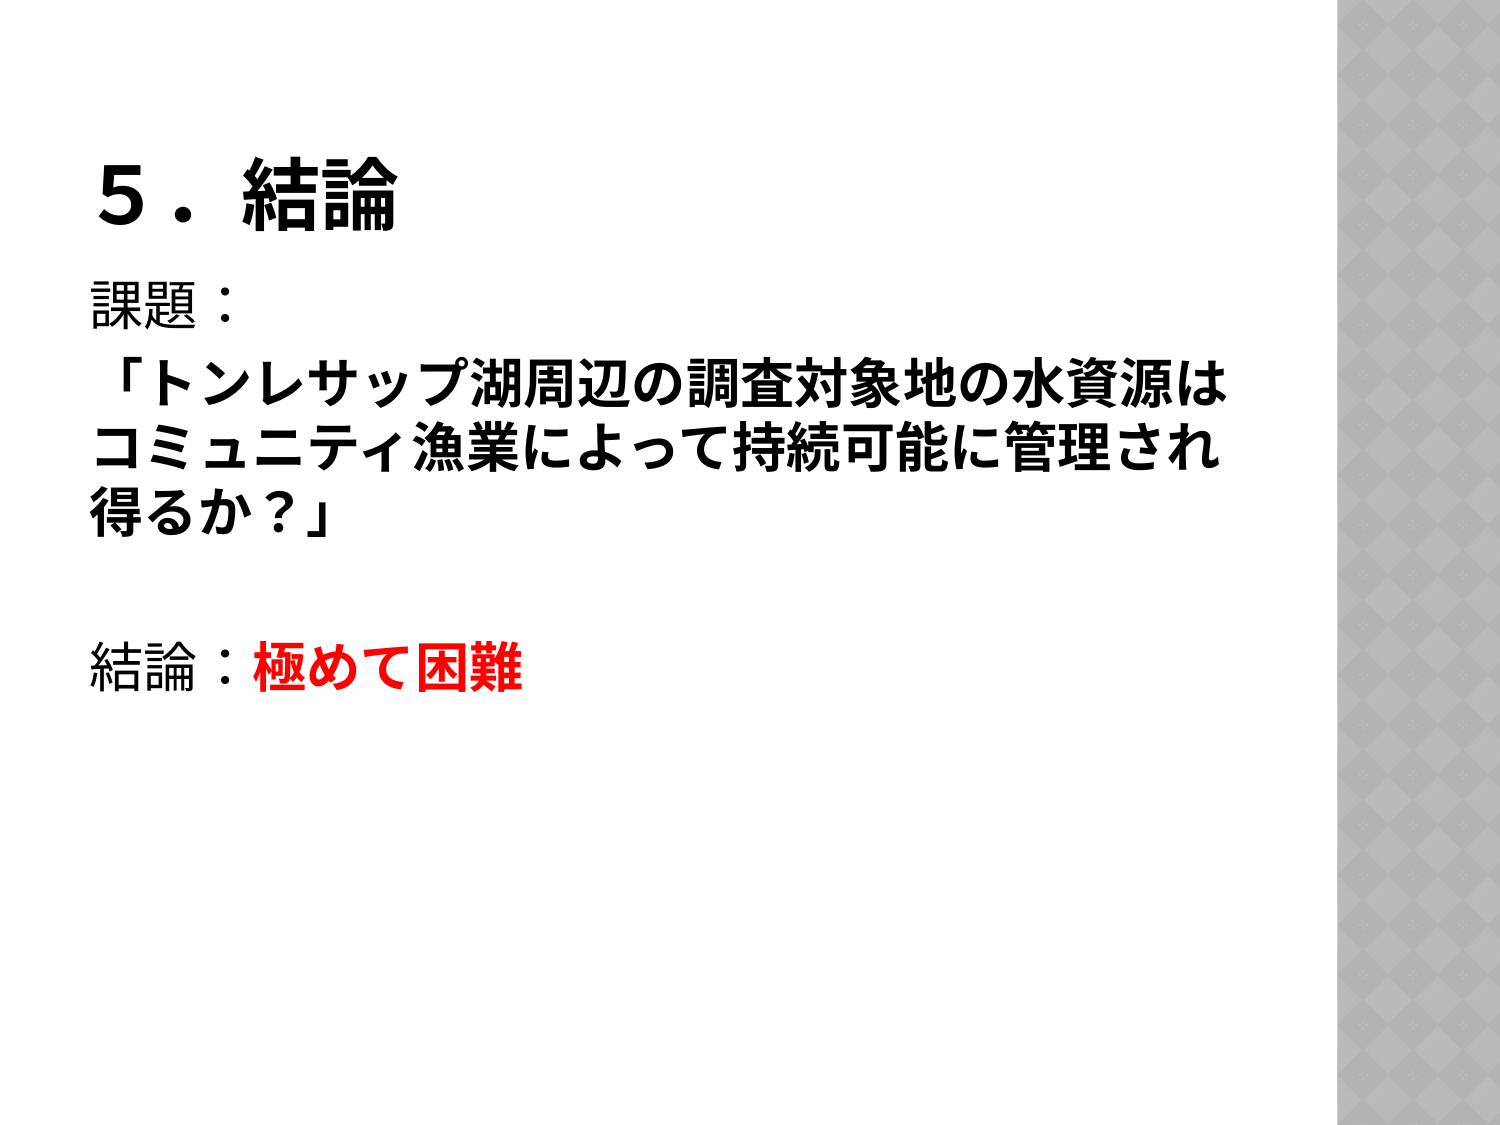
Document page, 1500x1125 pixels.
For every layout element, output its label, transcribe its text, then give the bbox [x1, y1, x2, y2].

title ５．結論 [75, 52, 1263, 240]
list 課題： 「トンレサップ湖周辺の調査対象地の水資源はコミュニティ漁業によって持続可能に管理され得るか？」 結論：極めて困難 [75, 264, 1263, 1059]
